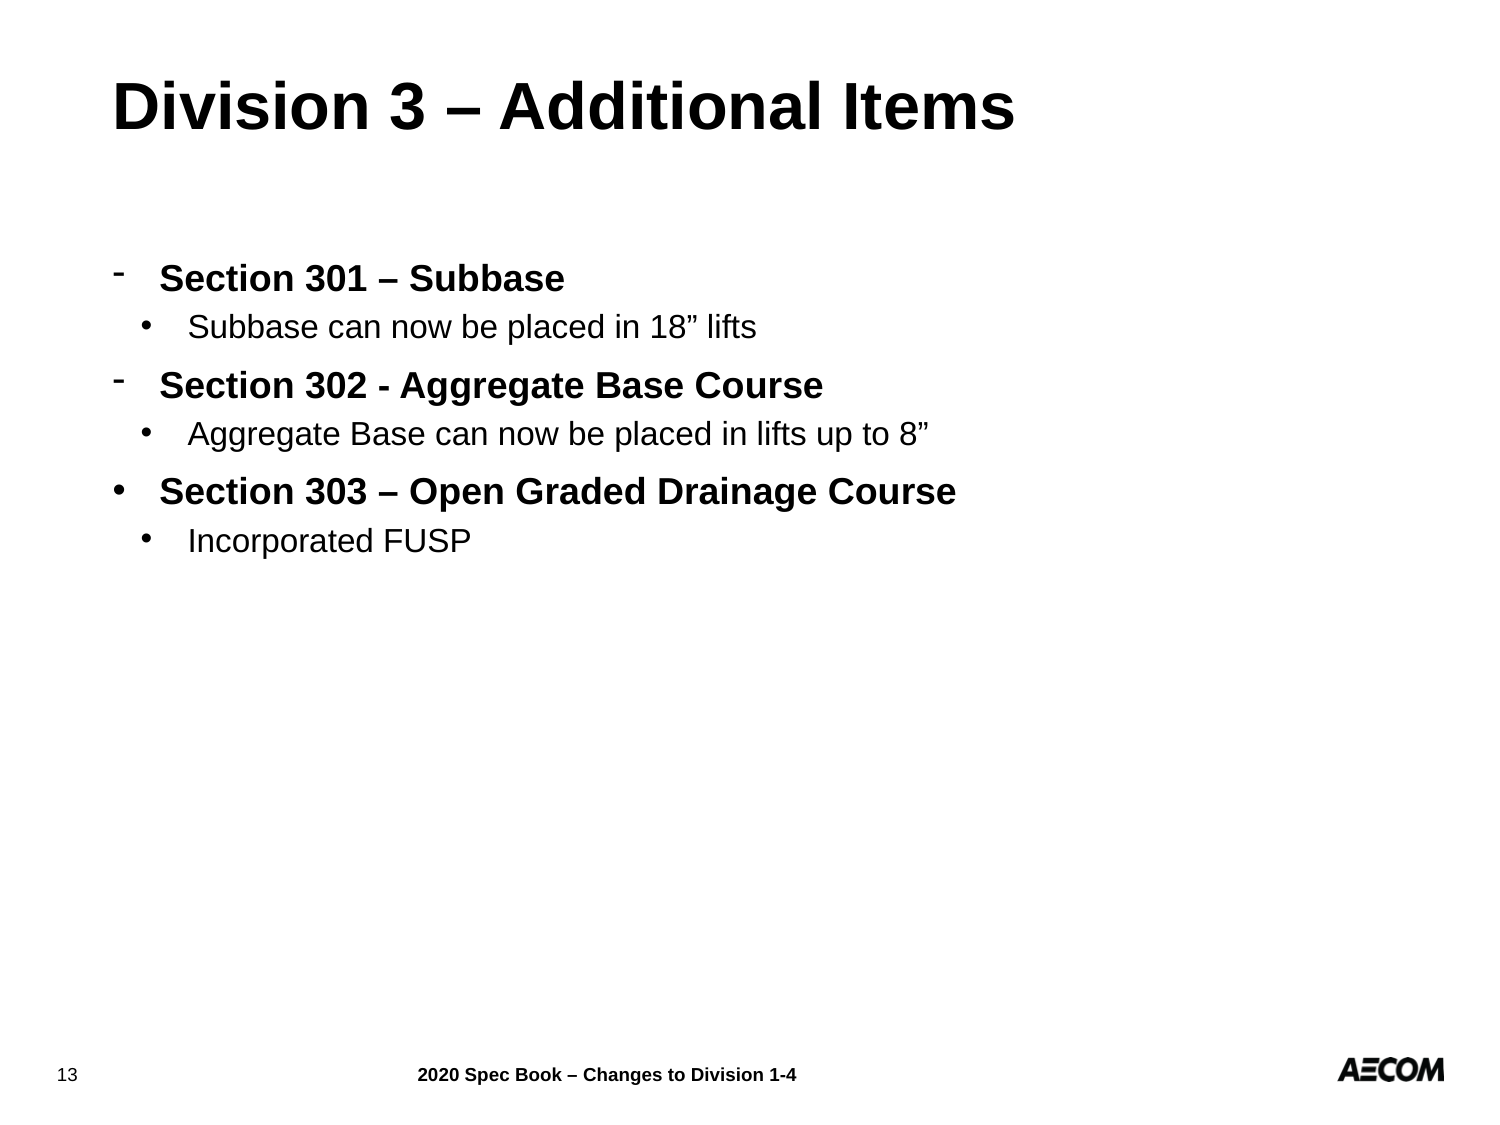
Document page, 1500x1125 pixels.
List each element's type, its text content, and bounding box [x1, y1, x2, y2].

list Division 3 – Additional Items Section 301 – Subbase Subbase can now be placed in 18” lifts Section 302 - Aggregate Base Course Aggregate Base can now be placed in lifts up to 8” Section 303 – Open Graded Drainage Course Incorporated FUSP [112, 62, 1407, 1032]
slide_number 13 [56, 1062, 113, 1093]
footer 2020 Spec Book – Changes to Division 1-4 [417, 1063, 1083, 1094]
picture [1337, 1057, 1444, 1082]
